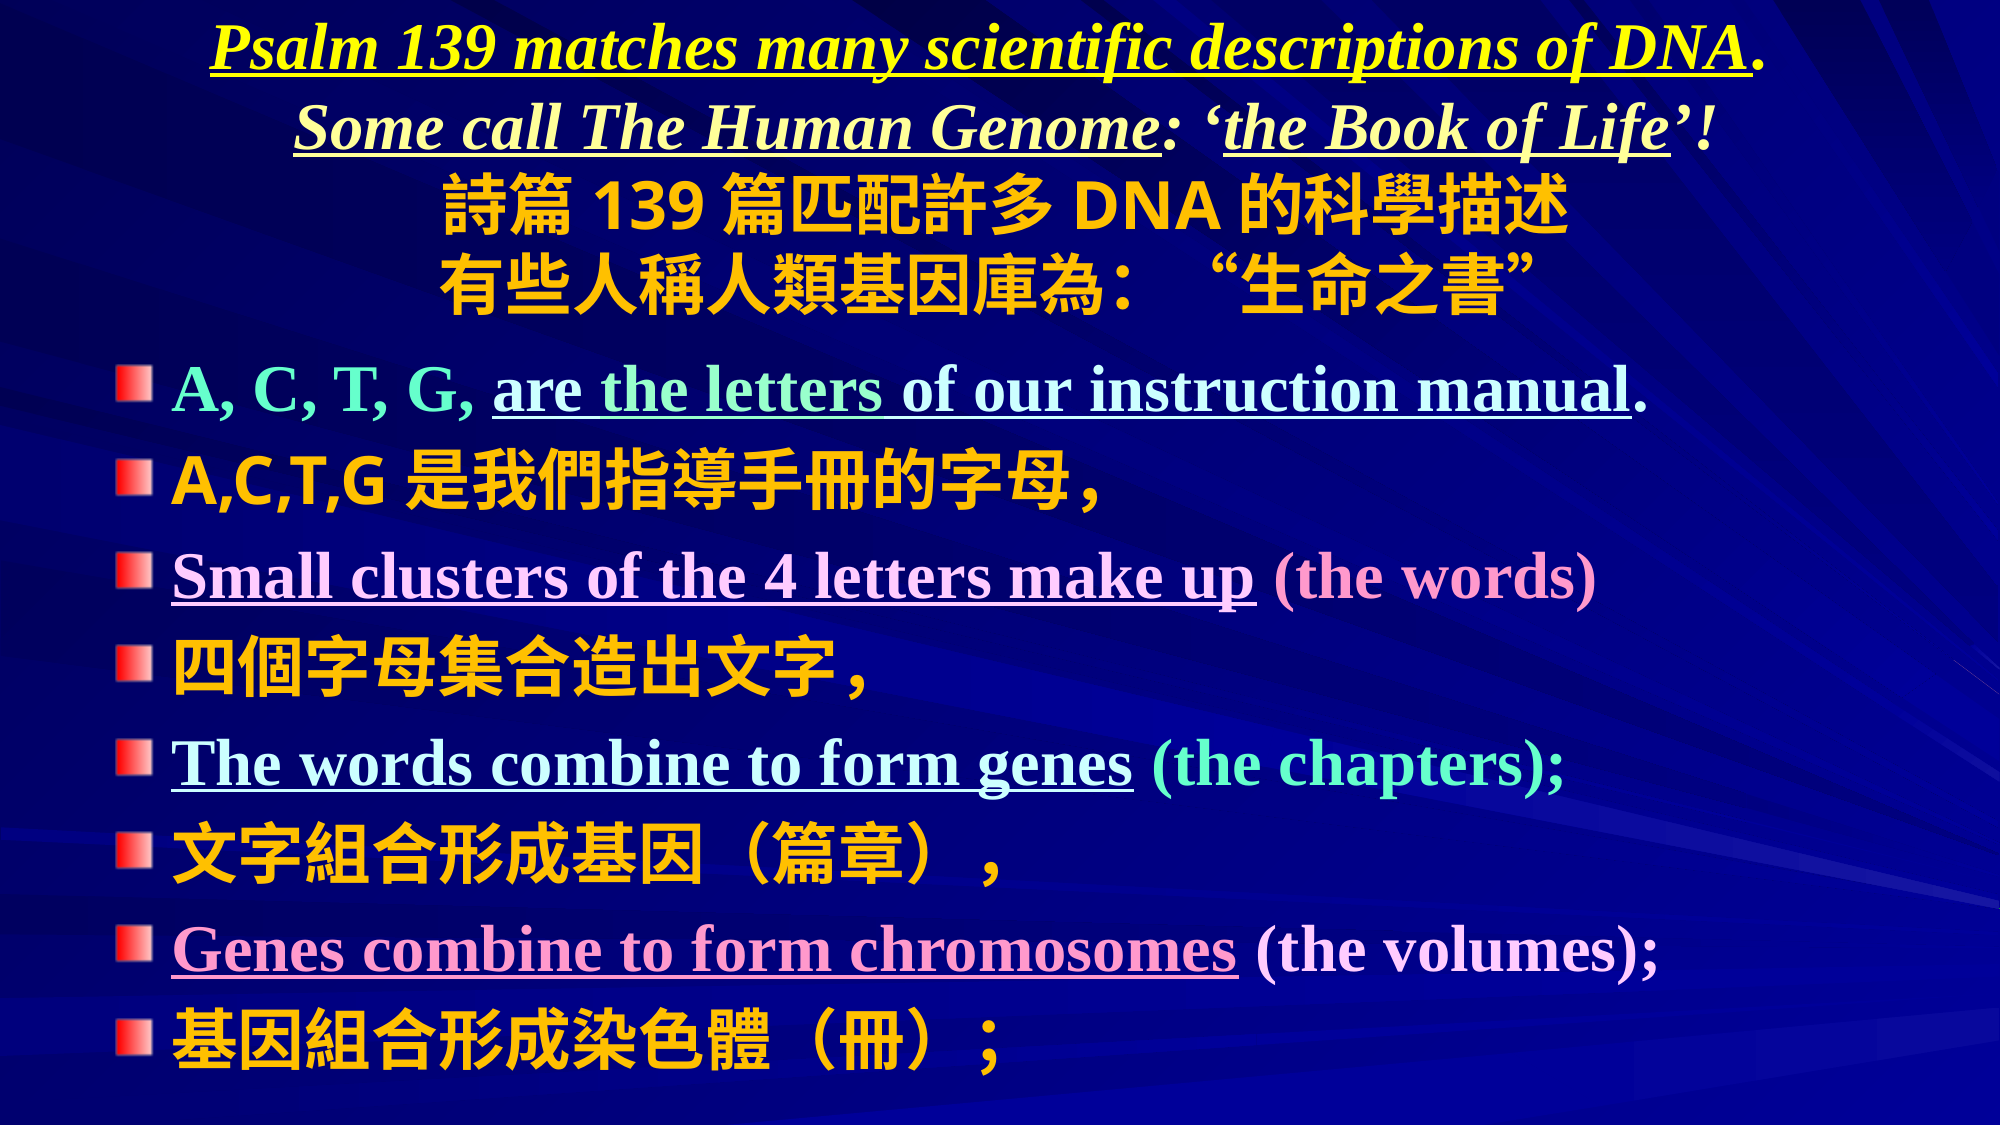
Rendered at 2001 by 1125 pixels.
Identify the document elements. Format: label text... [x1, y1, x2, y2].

picture [114, 363, 157, 406]
picture [114, 643, 157, 686]
list A, C, T, G, are the letters of our instruction manual. A,C,T,G是我們指導手冊的字母， Small clusters of the 4 letters make up (the words) 四個字母集合造出文字， The words combine to form genes (the chapters); 文字組合形成基因（篇章）， Genes combine to form chromosomes (the volumes); 基因組合形成染色體（冊）； [99, 337, 1701, 1101]
title Psalm 139 matches many scientific descriptions of DNA. Some call The Human Genome: ‘the Book of Life’! 詩篇139篇匹配許多DNA的科學描述 有些人稱人類基因庫為：“生命之書” [24, 12, 1988, 313]
picture [114, 550, 157, 593]
picture [114, 737, 157, 780]
picture [114, 1017, 157, 1060]
picture [114, 830, 157, 873]
picture [114, 923, 157, 966]
picture [114, 457, 157, 500]
